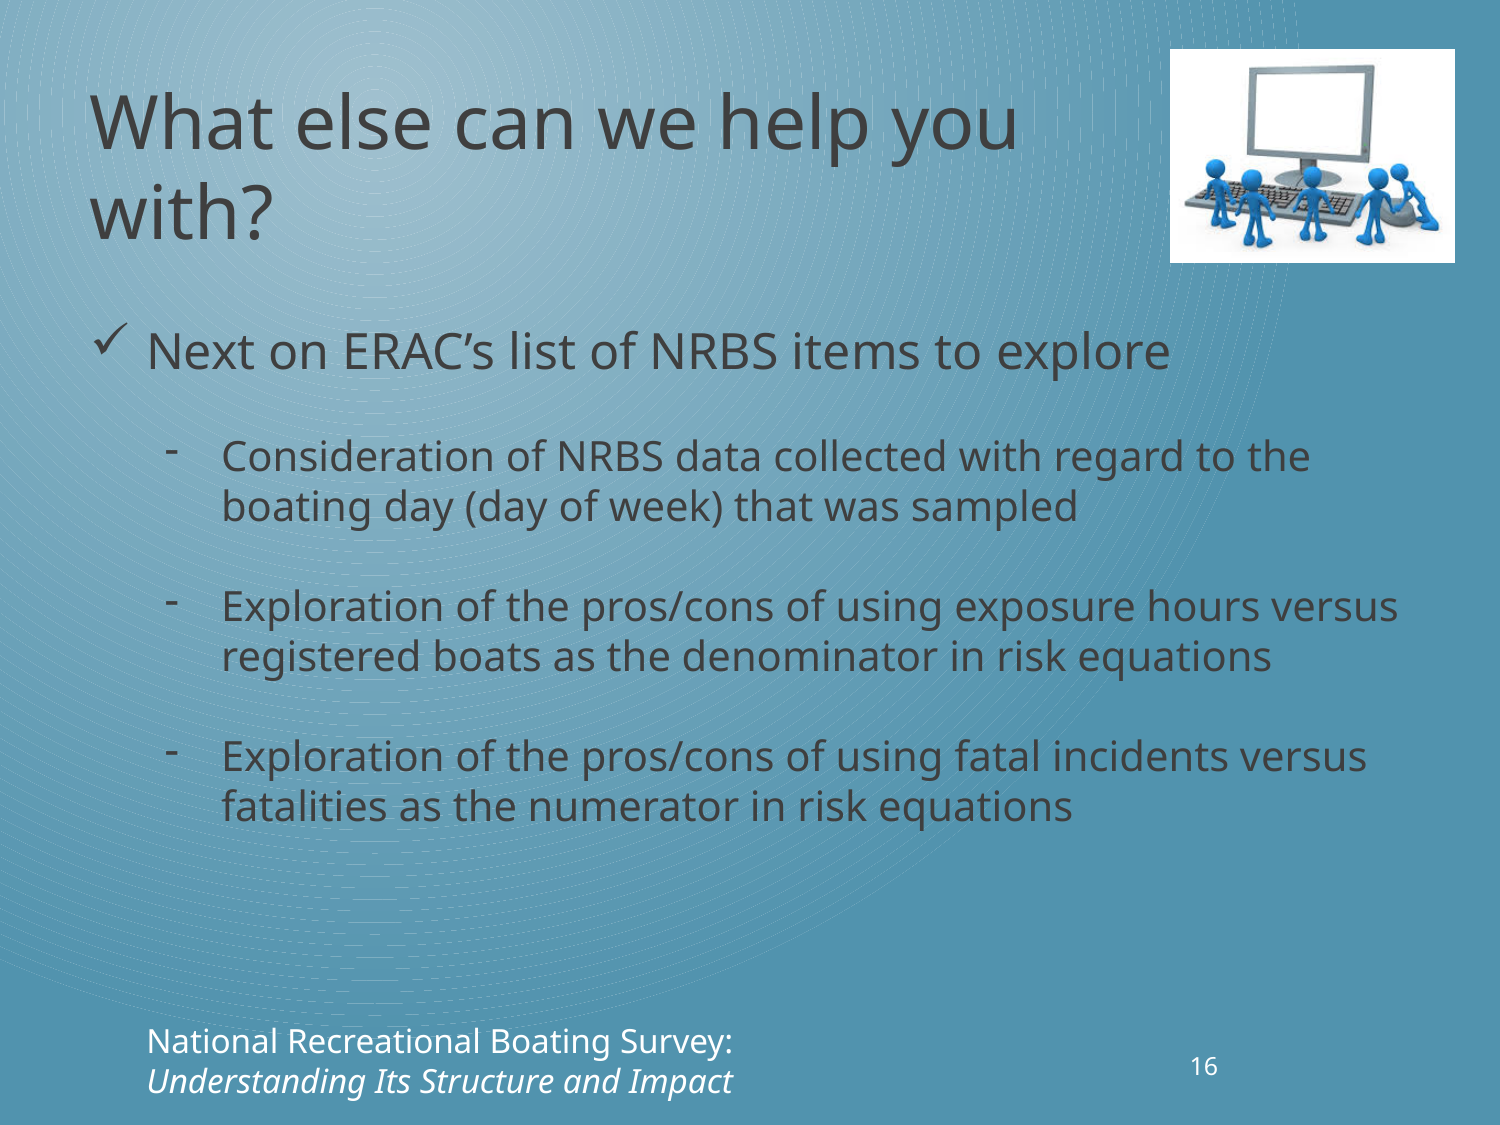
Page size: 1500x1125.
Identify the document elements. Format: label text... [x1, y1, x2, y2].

picture [1170, 49, 1455, 263]
slide_number 16 [1174, 1042, 1362, 1103]
text_box Next on ERAC’s list of NRBS items to explore Consideration of NRBS data collected with regard to the boating day (day of week) that was sampled Exploration of the pros/cons of using exposure hours versus registered boats as the denominator in risk equations Exploration of the pros/cons of using fatal incidents versus fatalities as the numerator in risk equations [75, 312, 1455, 938]
text_box National Recreational Boating Survey: Understanding Its Structure and Impact [131, 1012, 982, 1107]
text_box What else can we help you with? [75, 67, 1150, 263]
